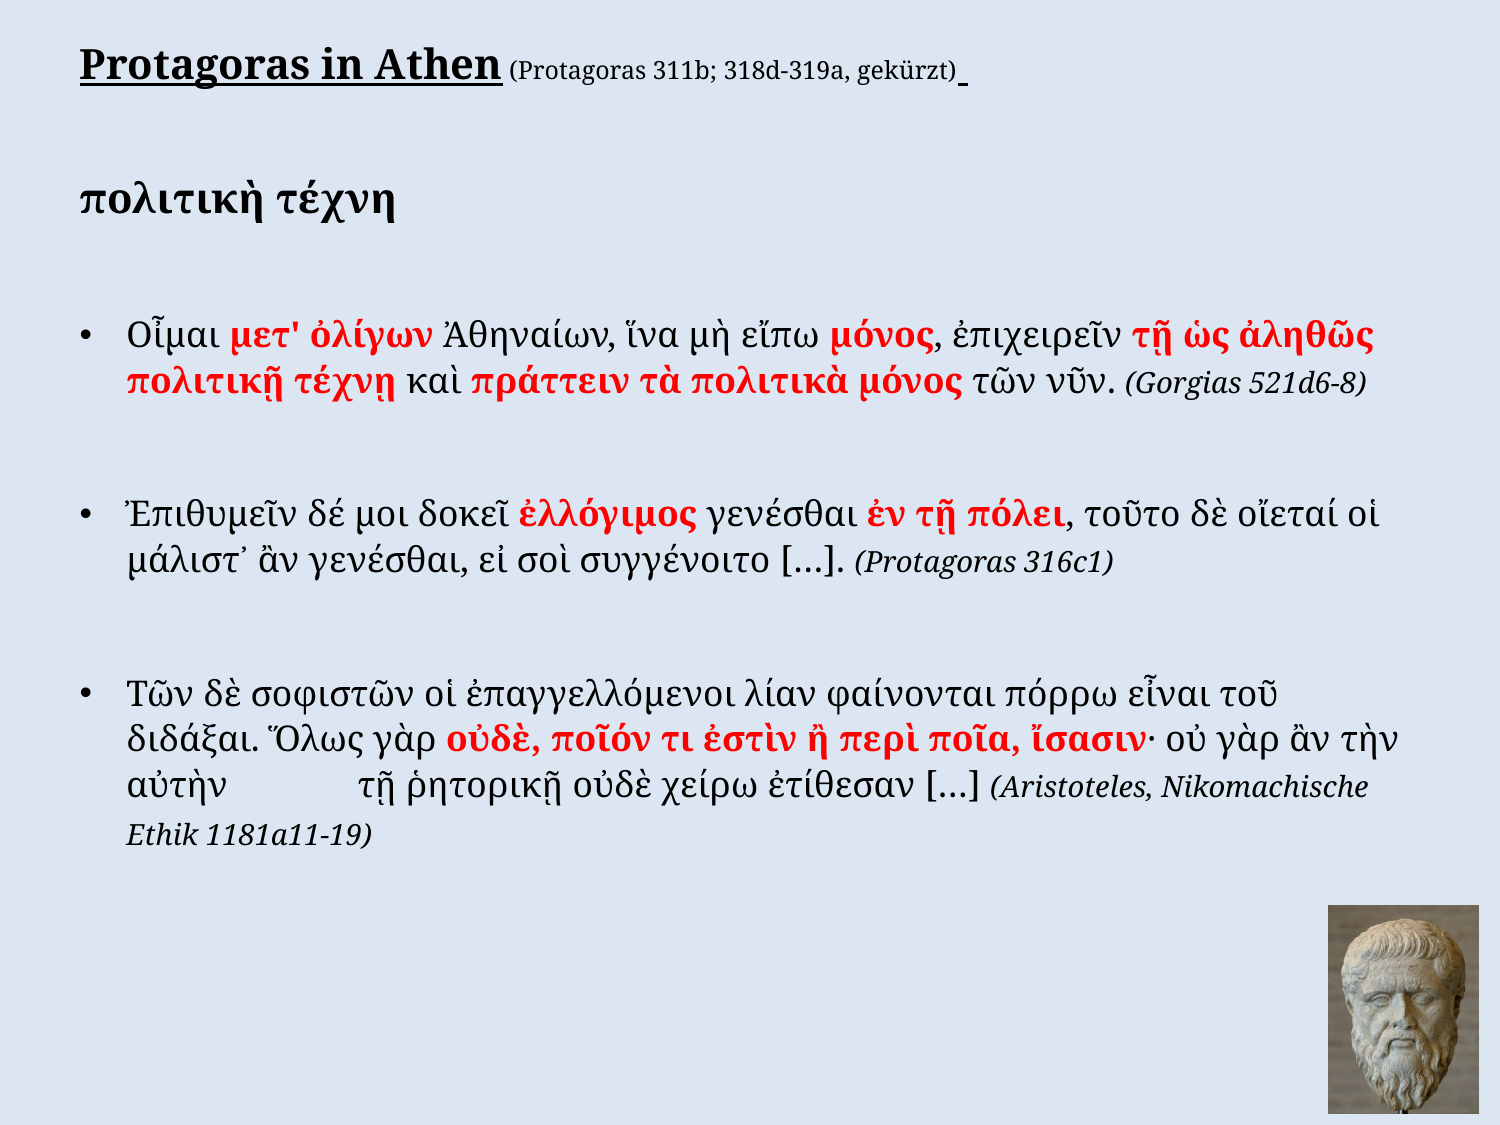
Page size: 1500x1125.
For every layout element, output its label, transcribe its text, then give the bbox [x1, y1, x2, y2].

picture [1328, 904, 1479, 1114]
text_box Protagoras in Athen (Protagoras 311b; 318d-319a, gekürzt) πολιτικὴ τέχνη Οἶμαι μετ' ὀλίγων Ἀθηναίων, ἵνα μὴ εἴπω μόνος, ἐπιχειρεῖν τῇ ὡς ἀληθῶς πολιτικῇ τέχνῃ καὶ πράττειν τὰ πολιτικὰ μόνος τῶν νῦν. (Gorgias 521d6-8) Ἐπιθυμεῖν δέ μοι δοκεῖ ἐλλόγιμος γενέσθαι ἐν τῇ πόλει, τοῦτο δὲ οἴεταί οἱ μάλιστ᾽ ἂν γενέσθαι, εἰ σοὶ συγγένοιτο […]. (Protagoras 316c1) Τῶν δὲ σοφιστῶν οἱ ἐπαγγελλόμενοι λίαν φαίνονται πόρρω εἶναι τοῦ διδάξαι. Ὅλως γὰρ οὐδὲ, ποῖόν τι ἐστὶν ἢ περὶ ποῖα, ἴσασιν· οὐ γὰρ ἂν τὴν αὐτὴν τῇ ῥητορικῇ οὐδὲ χείρω ἐτίθεσαν […] (Aristoteles, Nikomachische Ethik 1181a11-19) [64, 30, 1436, 992]
